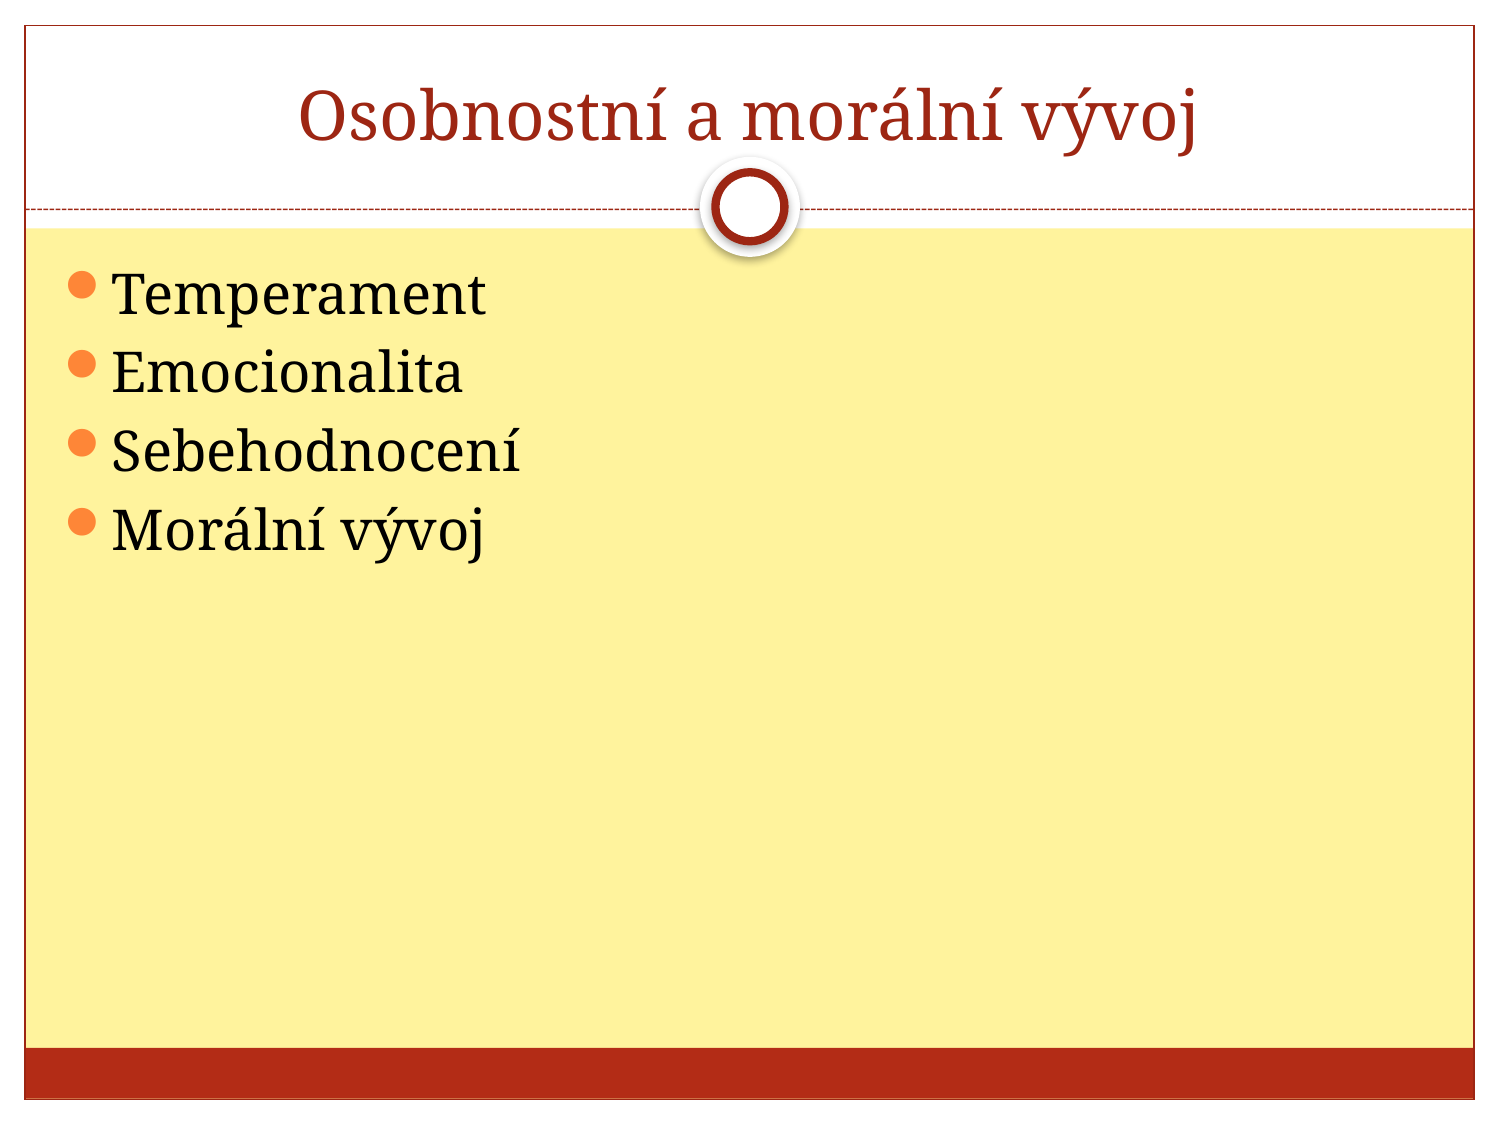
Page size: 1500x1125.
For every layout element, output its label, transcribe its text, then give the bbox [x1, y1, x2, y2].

title Osobnostní a morální vývoj [49, 37, 1450, 162]
list Temperament Emocionalita Sebehodnocení Morální vývoj [49, 250, 1445, 1001]
